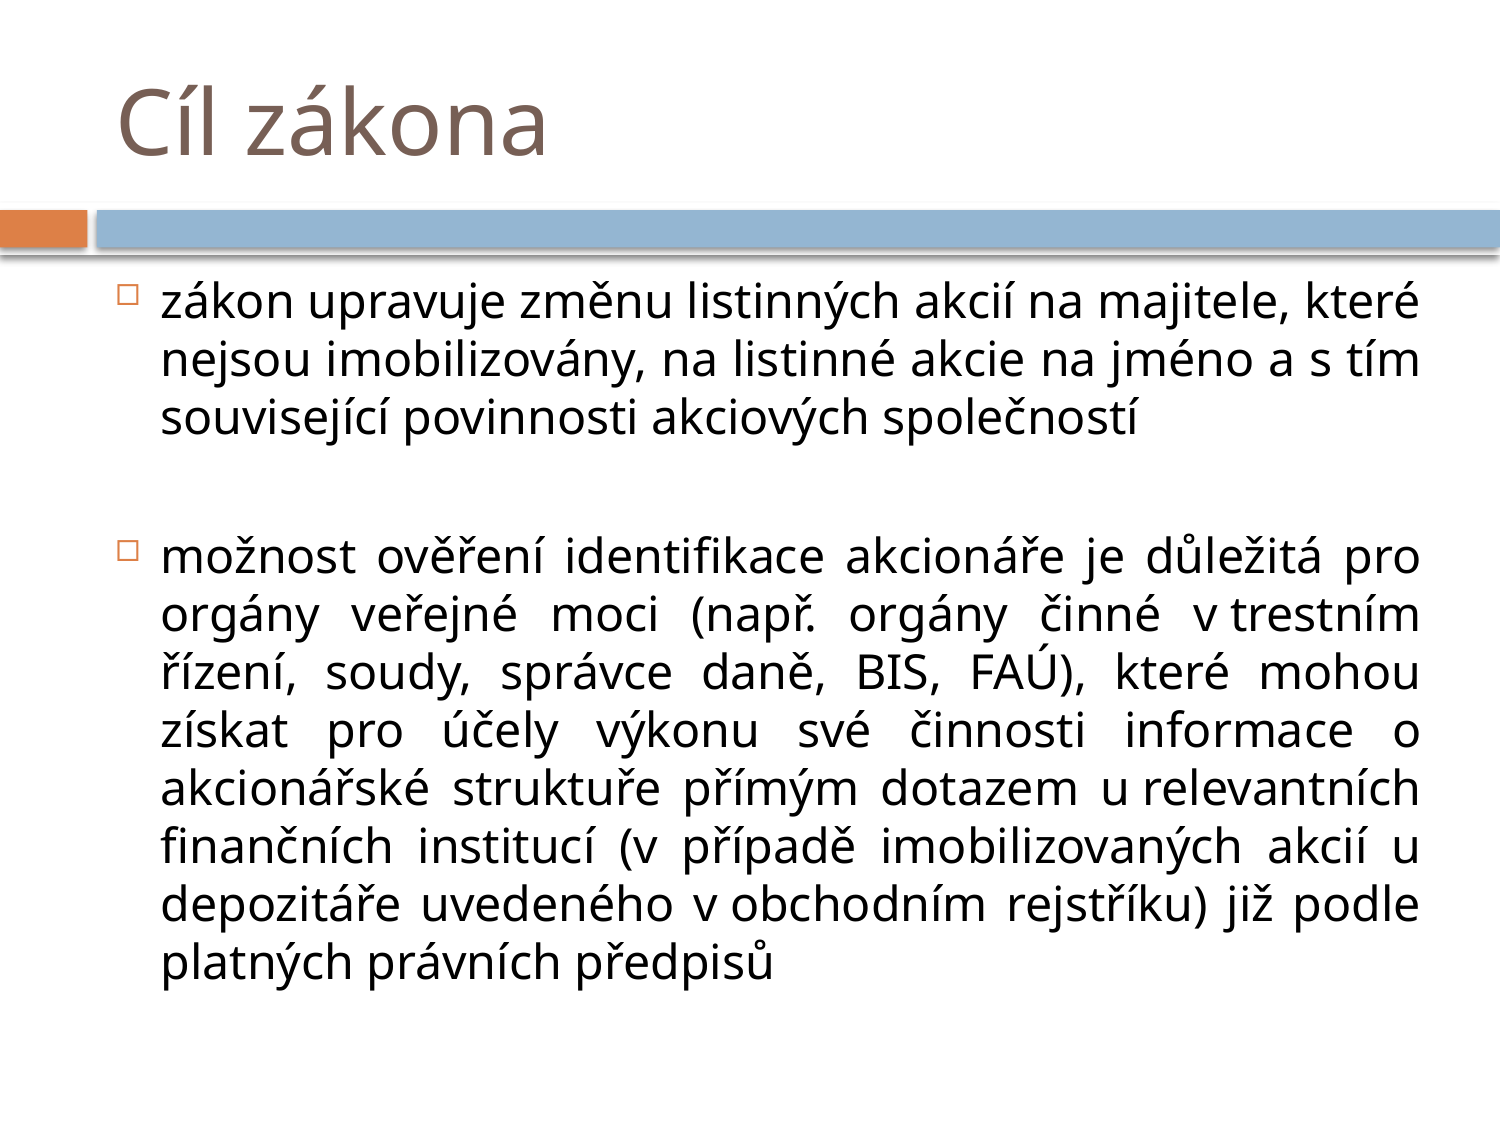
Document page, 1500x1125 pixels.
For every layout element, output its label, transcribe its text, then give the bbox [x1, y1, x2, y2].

list zákon upravuje změnu listinných akcií na majitele, které nejsou imobilizovány, na listinné akcie na jméno a s tím související povinnosti akciových společností možnost ověření identifikace akcionáře je důležitá pro orgány veřejné moci (např. orgány činné v trestním řízení, soudy, správce daně, BIS, FAÚ), které mohou získat pro účely výkonu své činnosti informace o akcionářské struktuře přímým dotazem u relevantních finančních institucí (v případě imobilizovaných akcií u depozitáře uvedeného v obchodním rejstříku) již podle platných právních předpisů [100, 262, 1438, 1000]
title Cíl zákona [100, 37, 1438, 200]
